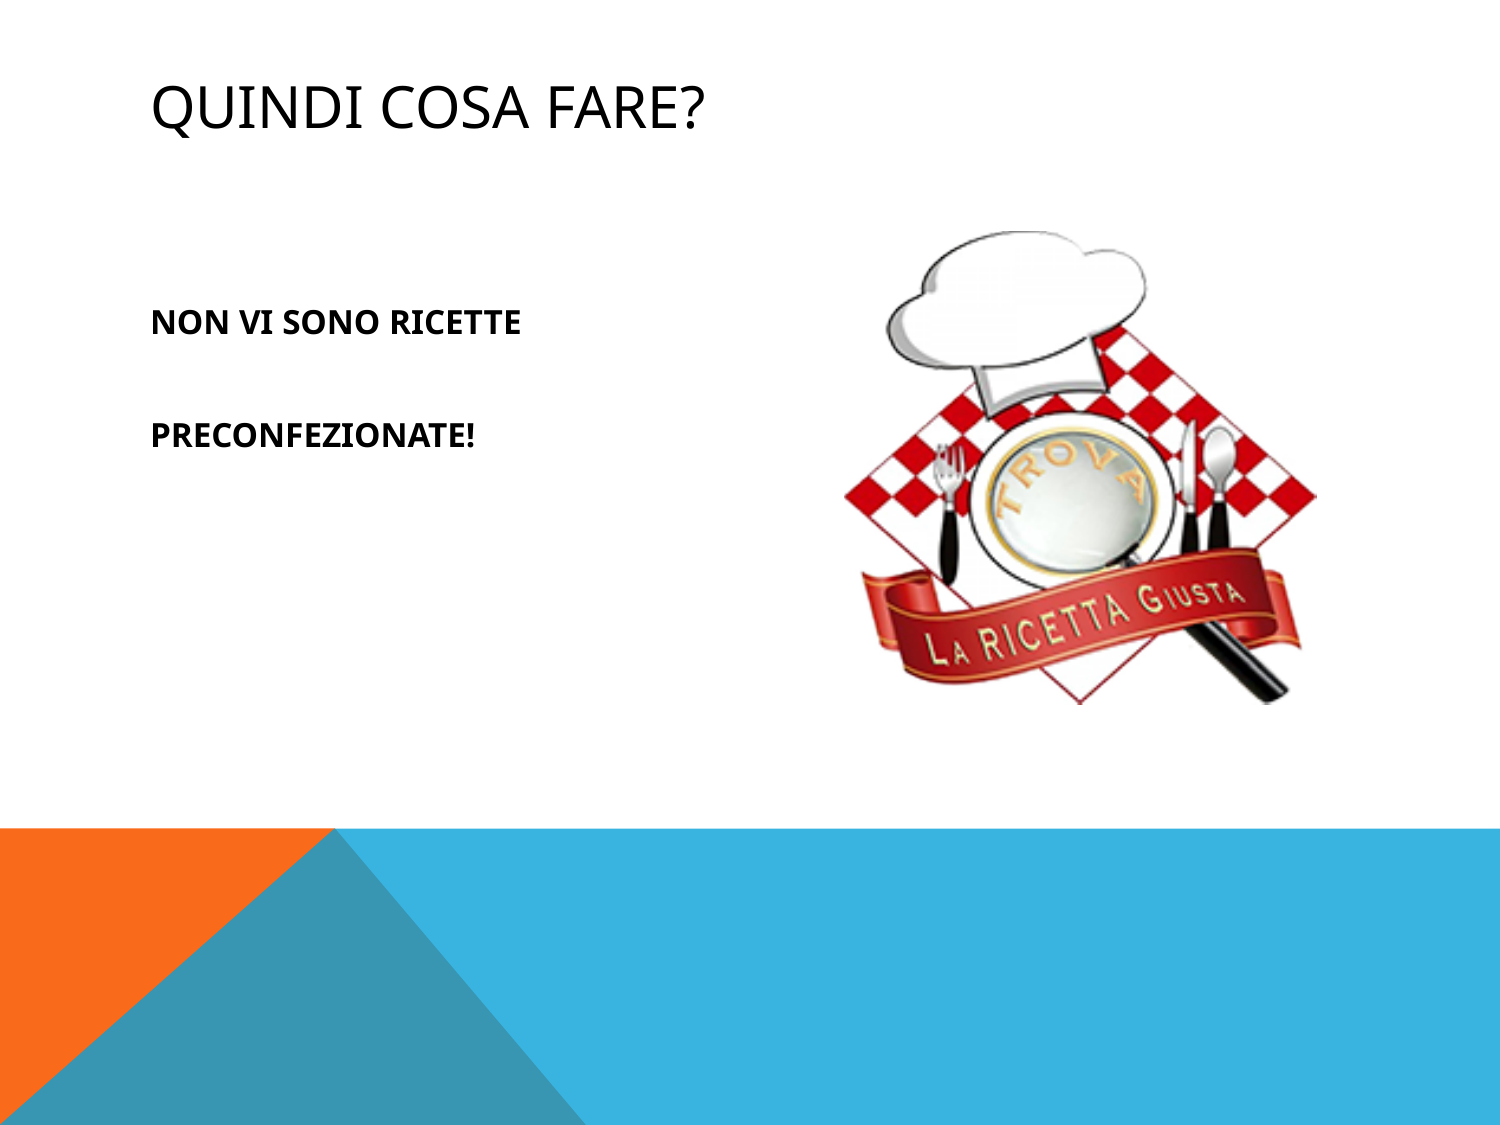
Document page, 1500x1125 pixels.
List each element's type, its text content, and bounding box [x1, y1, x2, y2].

title QUINDI COSA FARE? [135, 60, 1369, 150]
list NON VI SONO RICETTE PRECONFEZIONATE! [135, 180, 1369, 768]
picture [844, 231, 1318, 705]
